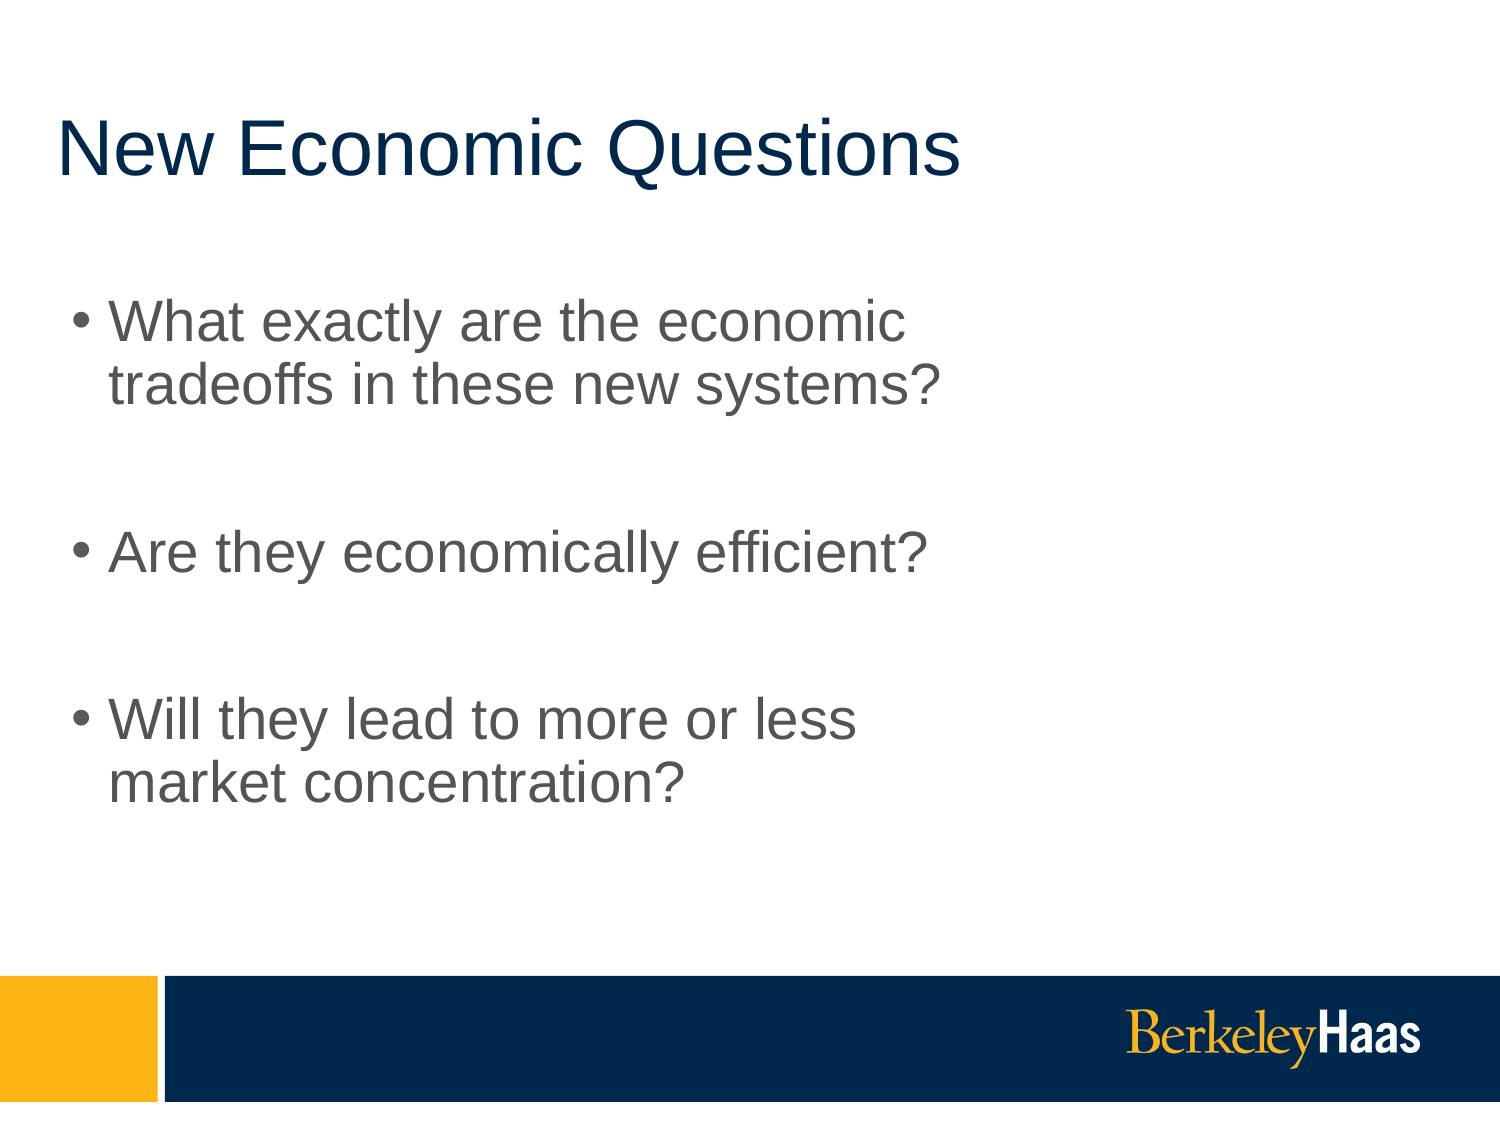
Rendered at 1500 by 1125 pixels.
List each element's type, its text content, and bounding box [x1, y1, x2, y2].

picture [1123, 1006, 1425, 1073]
list What exactly are the economic tradeoffs in these new systems? Are they economically efficient? Will they lead to more or less market concentration? [56, 246, 1069, 962]
title New Economic Questions [56, 64, 1069, 238]
